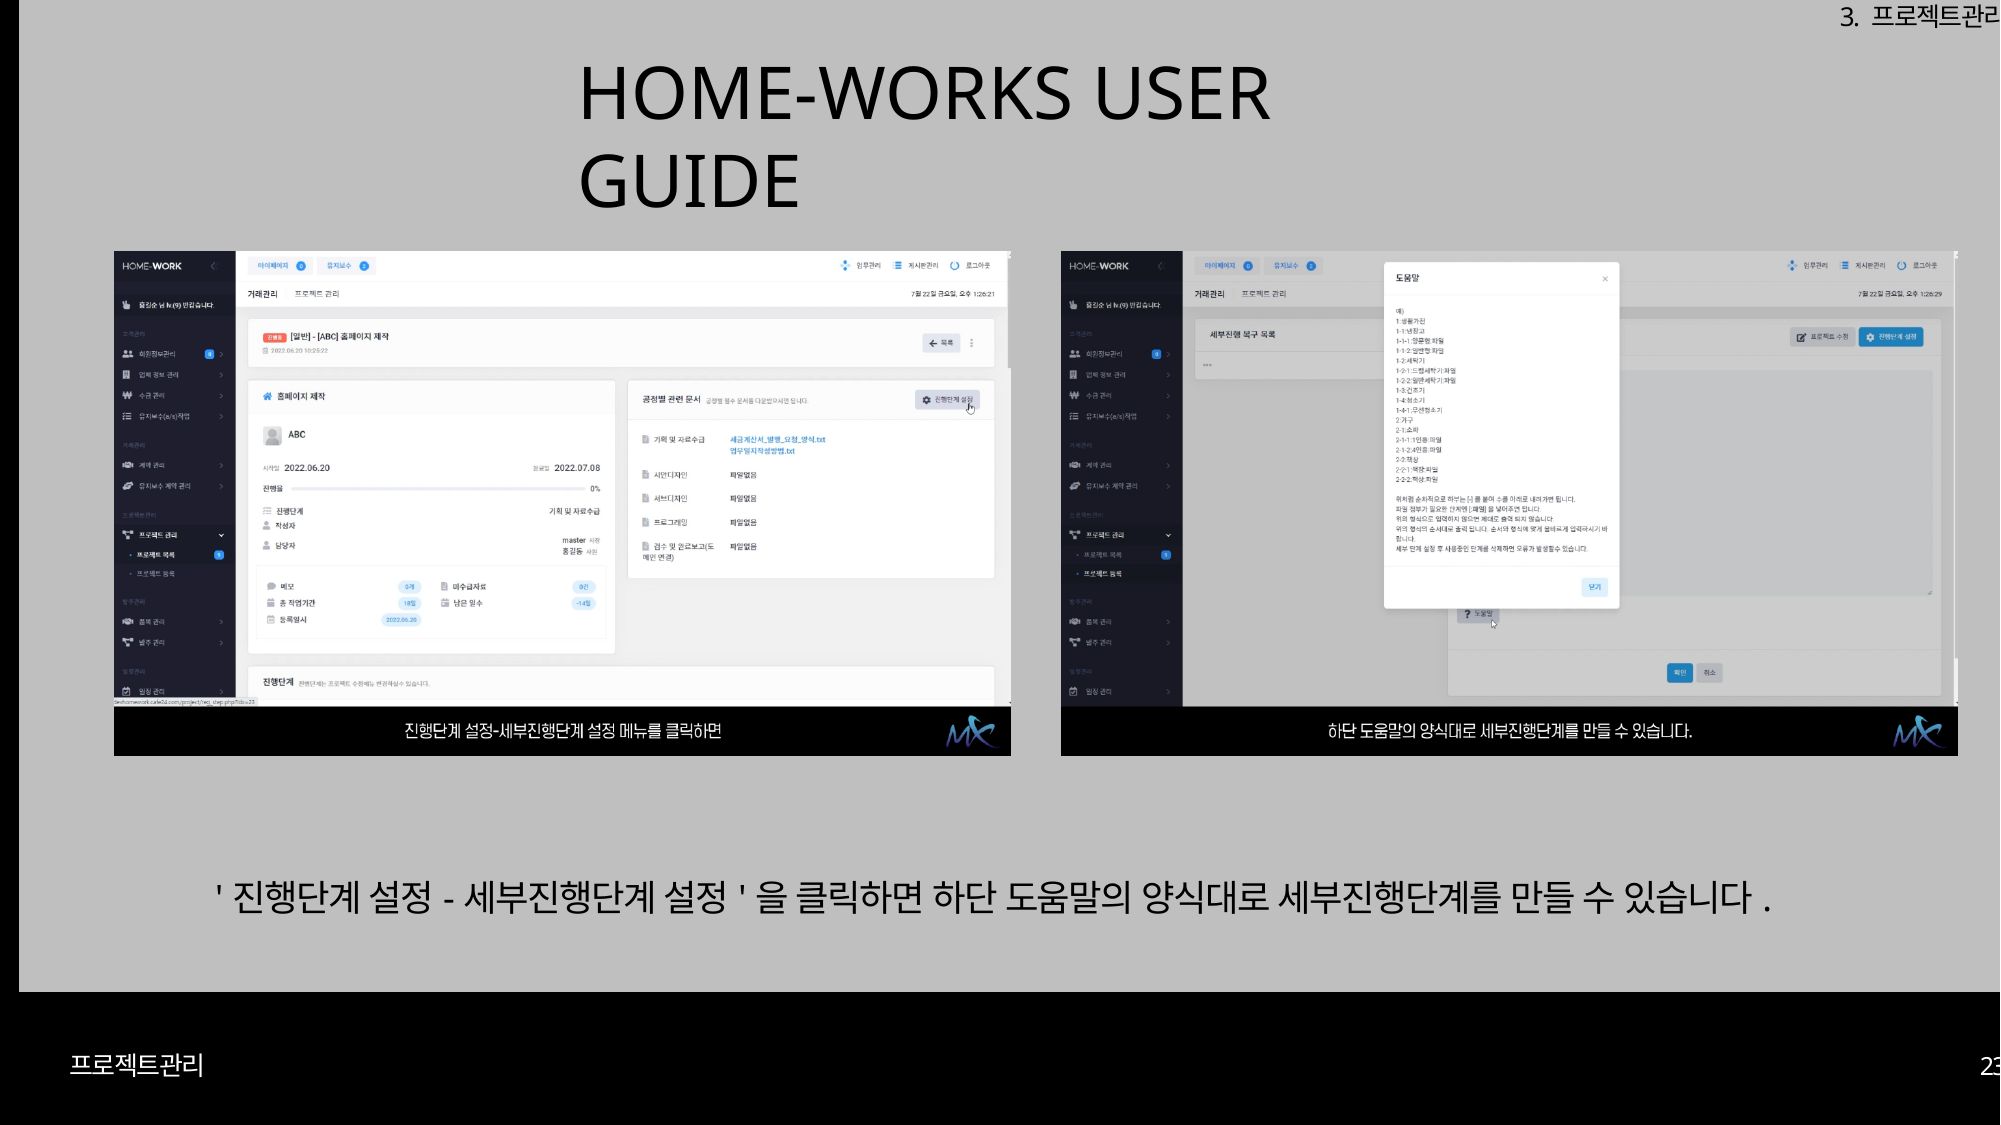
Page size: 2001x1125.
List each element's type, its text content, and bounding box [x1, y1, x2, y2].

text_box HOME-WORKS USER GUIDE [562, 39, 1510, 230]
text_box 23 [1979, 1050, 2000, 1081]
text_box [16, 0, 2000, 994]
text_box 프로젝트관리 [54, 1042, 234, 1089]
picture [1061, 251, 1958, 756]
text_box [0, 0, 2000, 1125]
picture [114, 251, 1011, 756]
text_box 3. 프로젝트관리 [1825, 0, 2000, 39]
text_box '진행단계 설정-세부진행단계 설정'을 클릭하면 하단 도움말의 양식대로 세부진행단계를 만들 수 있습니다. [200, 867, 1800, 927]
